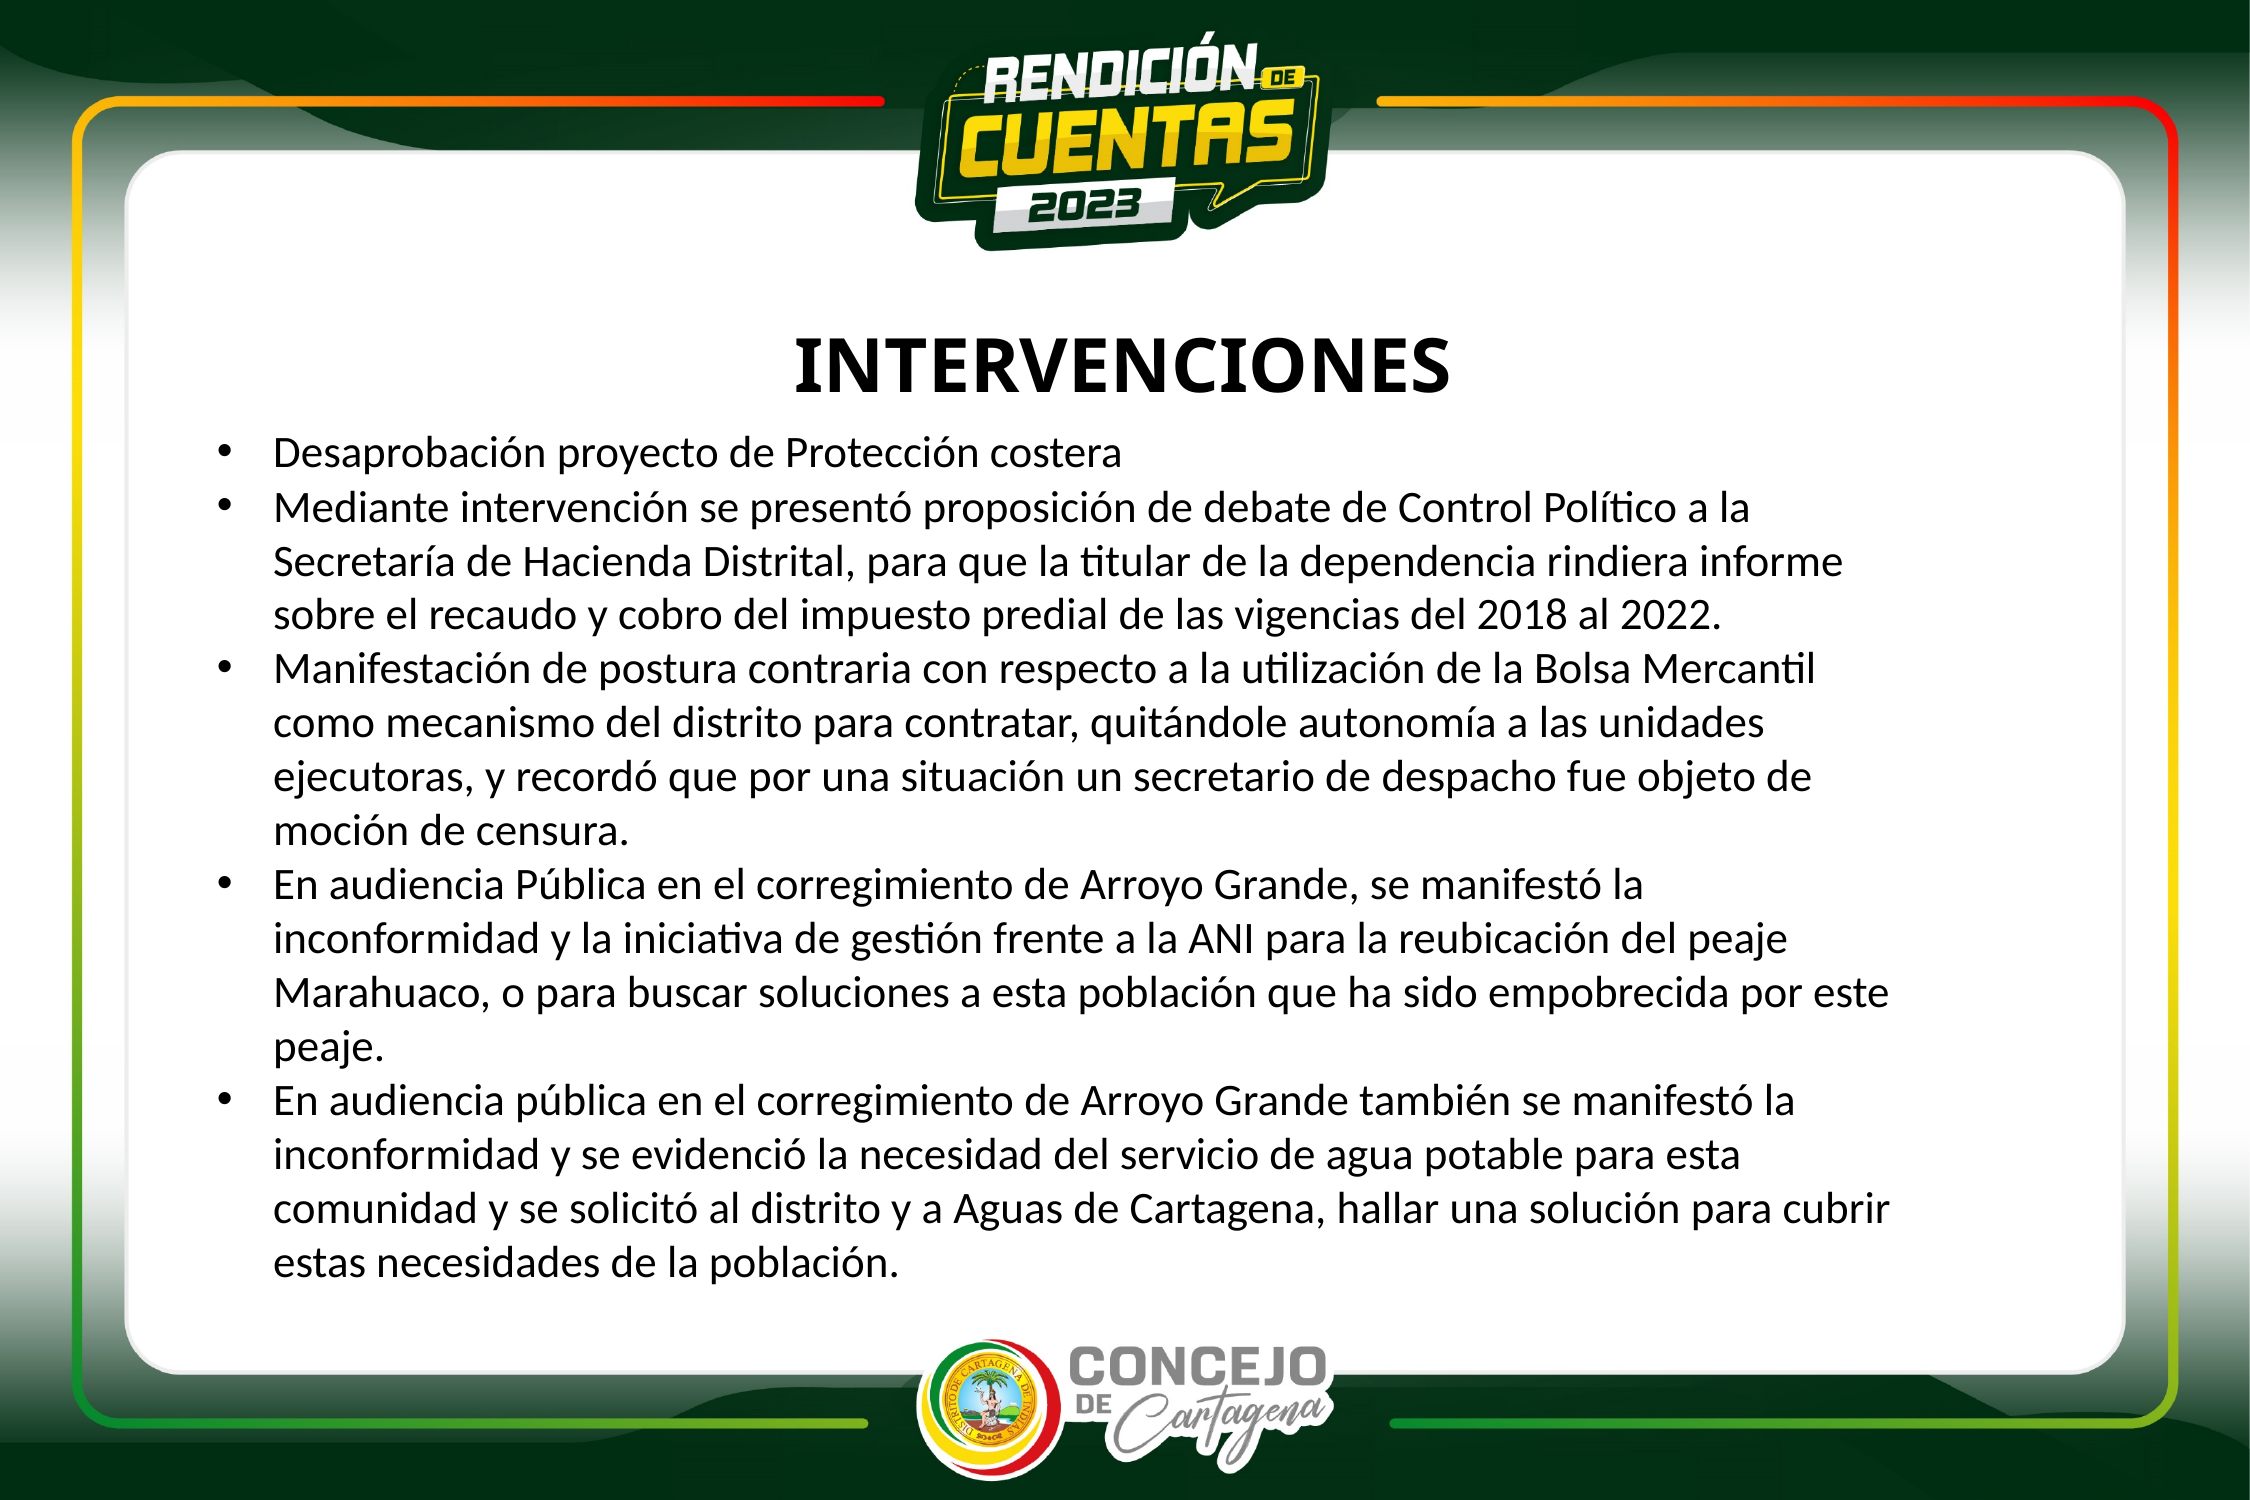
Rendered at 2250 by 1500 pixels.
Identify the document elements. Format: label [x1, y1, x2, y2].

list [0, 0, 2250, 1500]
